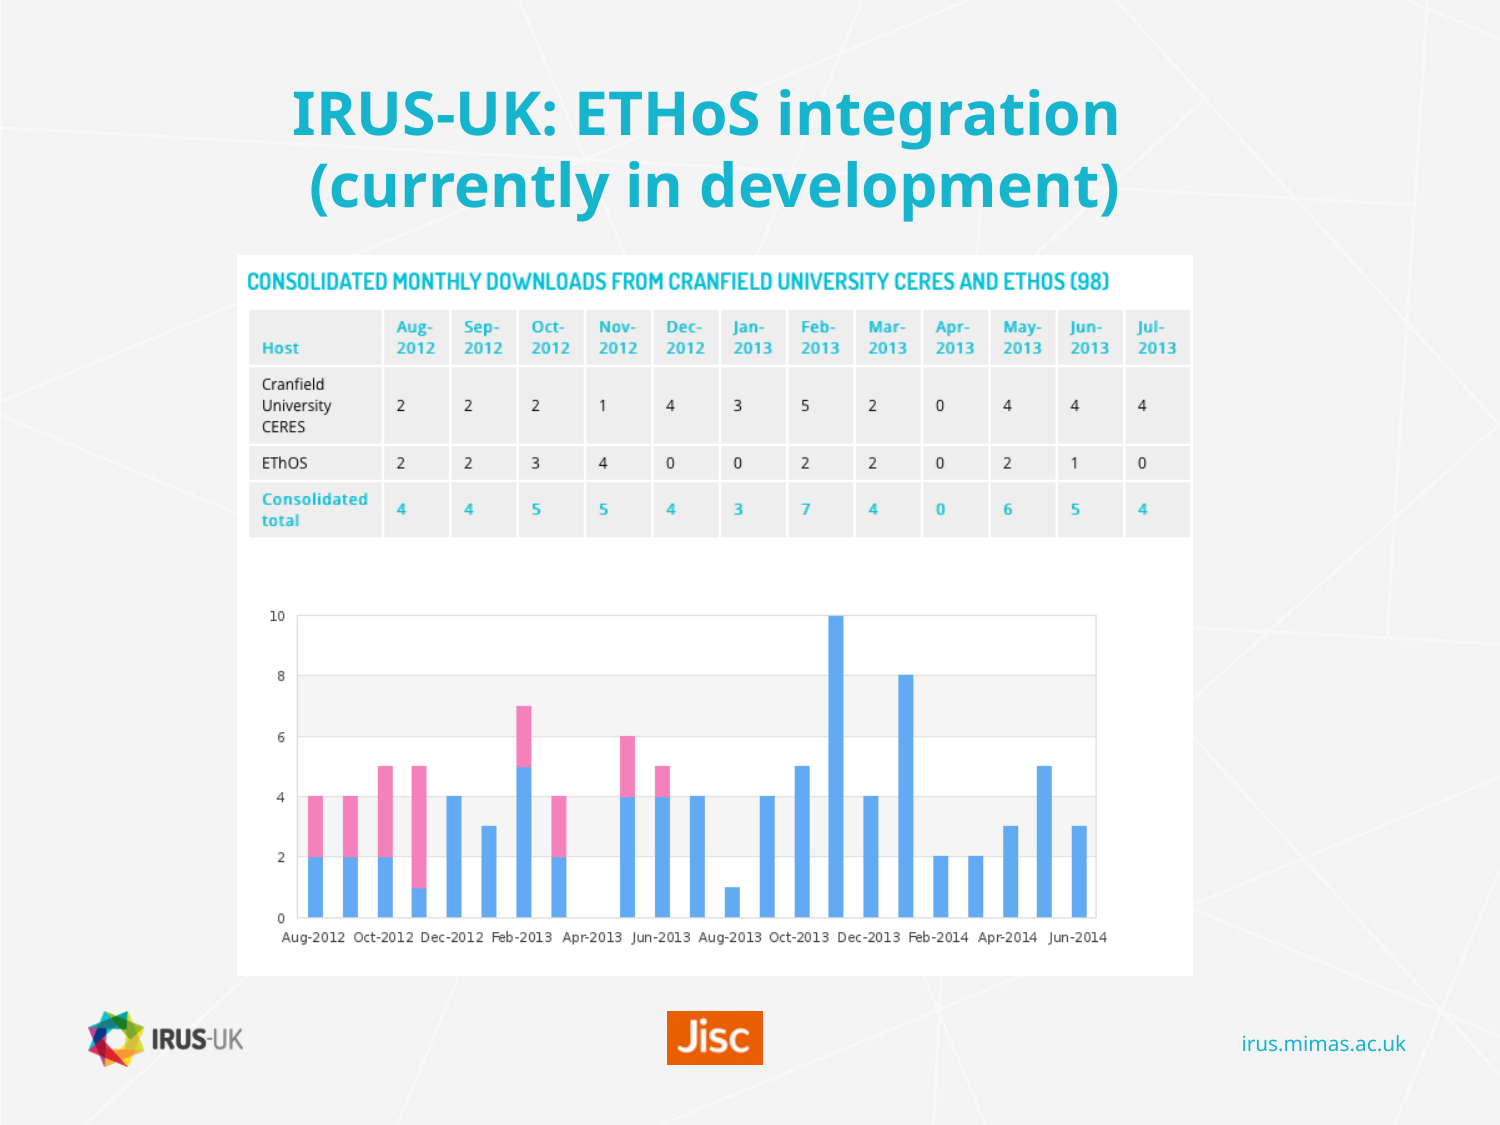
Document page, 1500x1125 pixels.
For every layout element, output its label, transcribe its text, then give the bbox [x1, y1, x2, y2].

picture [0, 0, 1500, 1125]
title IRUS-UK: ETHoS integration (currently in development) [54, 54, 1376, 221]
